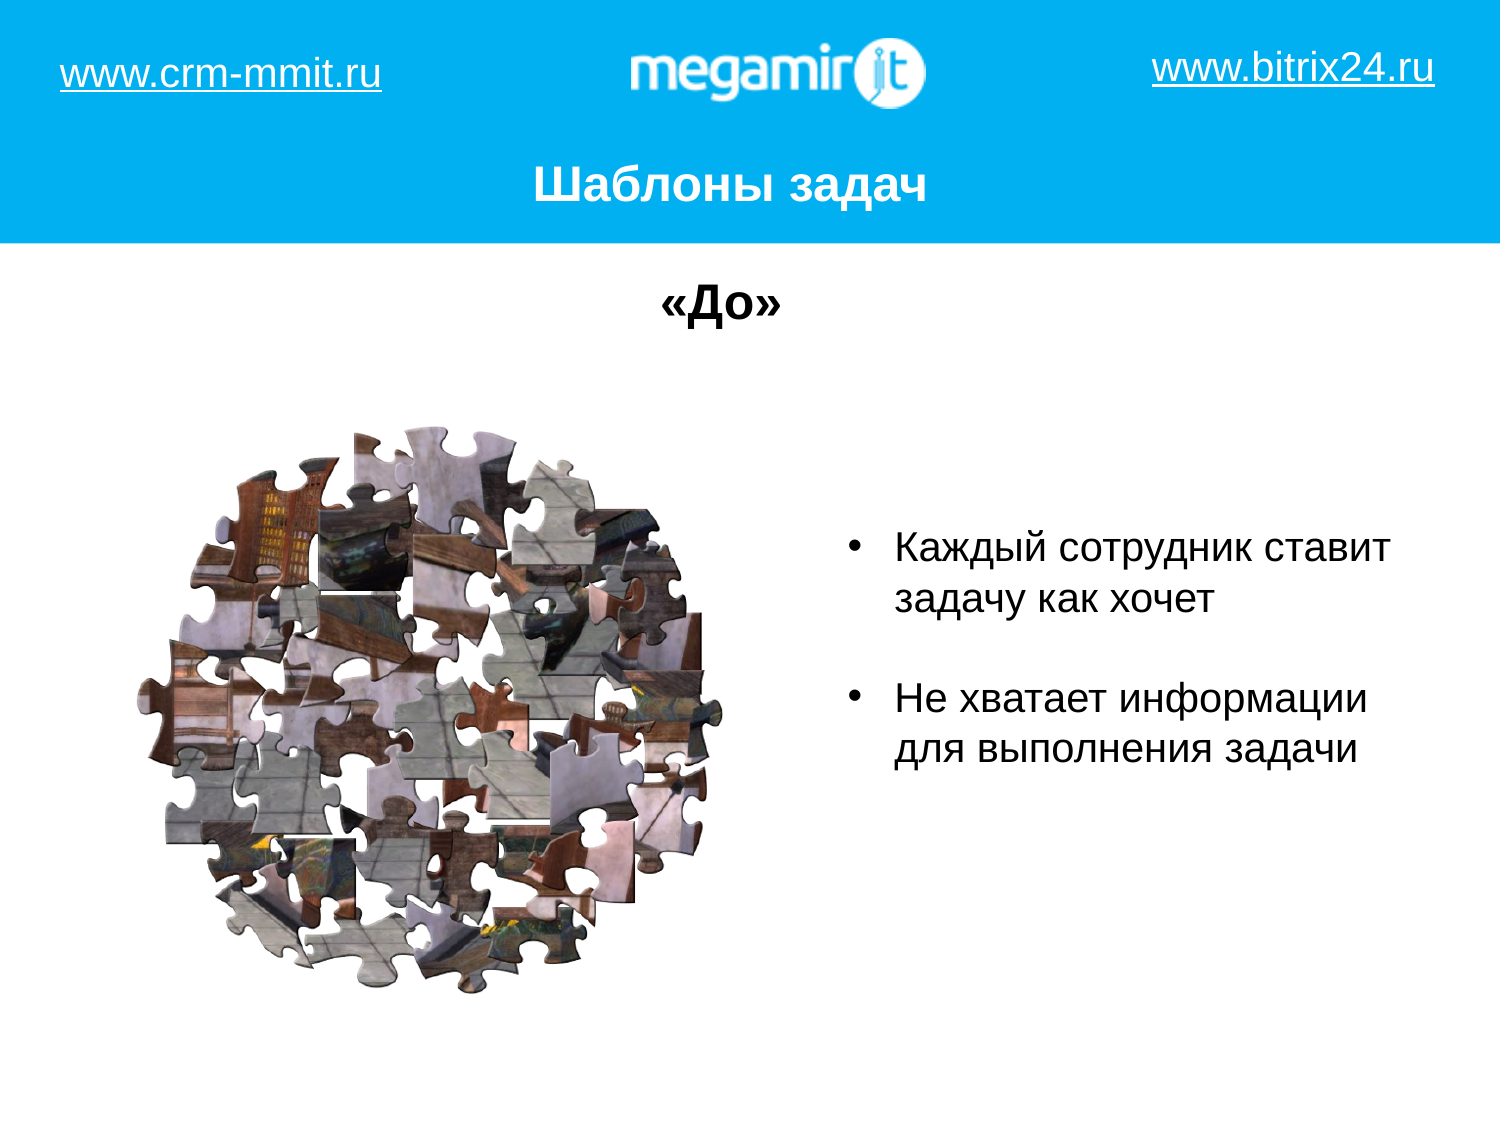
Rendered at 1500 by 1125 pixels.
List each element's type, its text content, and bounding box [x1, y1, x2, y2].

text_box «До» [549, 262, 893, 337]
text_box www.crm-mmit.ru [44, 38, 398, 104]
picture [853, 39, 925, 108]
text_box www.bitrix24.ru [1137, 32, 1451, 98]
picture [820, 43, 830, 52]
picture [771, 55, 818, 90]
picture [632, 55, 768, 102]
picture [833, 55, 853, 90]
text_box Шаблоны задач [517, 144, 944, 219]
text_box [0, 241, 1500, 1125]
text_box Каждый сотрудник ставит задачу как хочет Не хватает информации для выполнения задачи [832, 512, 1424, 778]
picture [821, 56, 830, 90]
picture [127, 408, 731, 1002]
